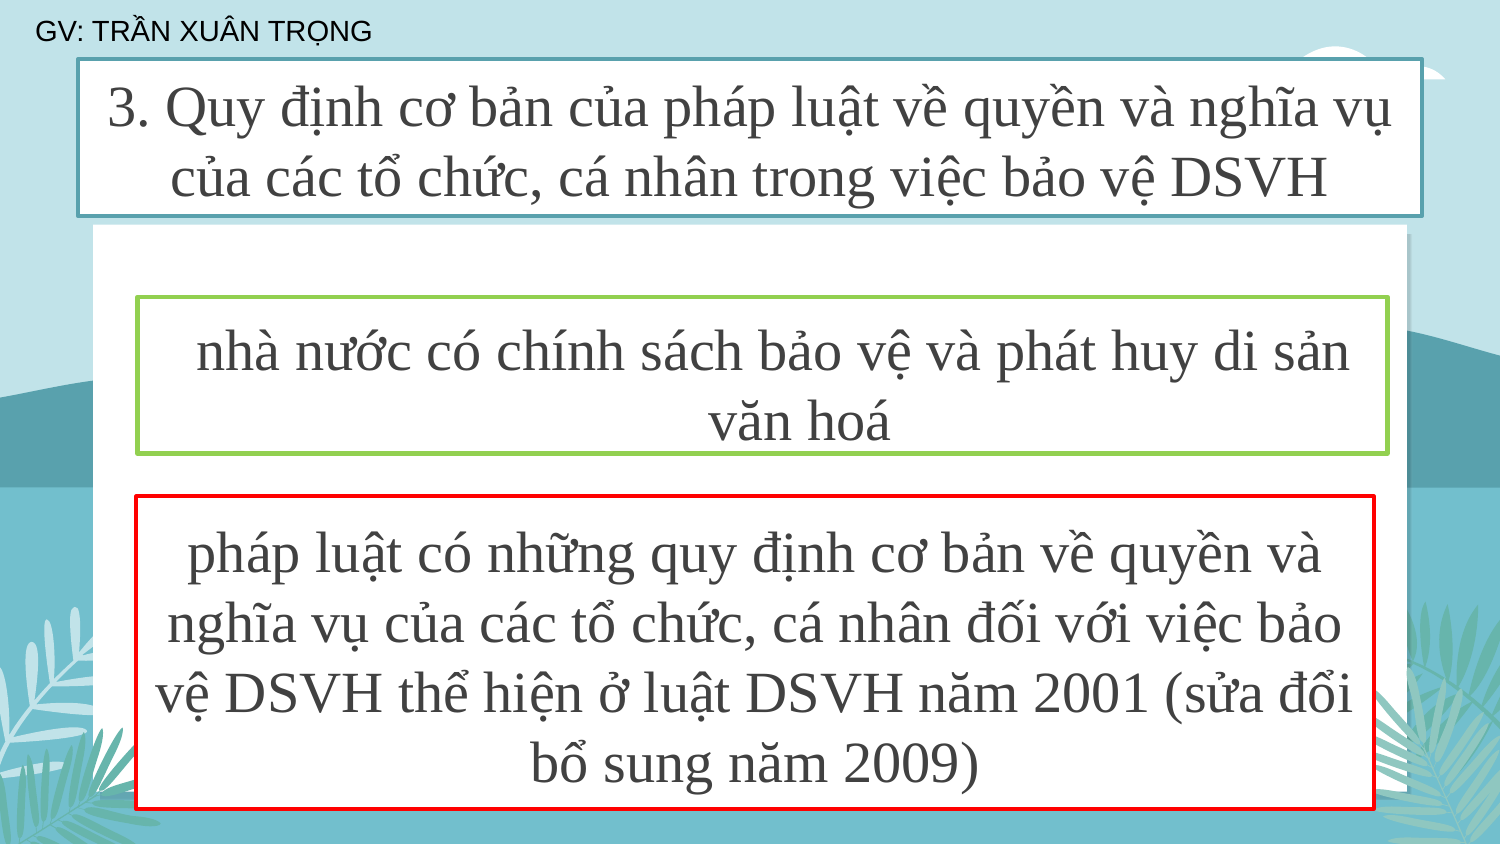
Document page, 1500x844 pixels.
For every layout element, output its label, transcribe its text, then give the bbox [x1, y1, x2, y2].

title pháp luật có những quy định cơ bản về quyền và nghĩa vụ của các tổ chức, cá nhân đối với việc bảo vệ DSVH thể hiện ở luật DSVH năm 2001 (sửa đổi bổ sung năm 2009) [134, 494, 1376, 811]
subtitle nhà nước có chính sách bảo vệ và phát huy di sản văn hoá [135, 295, 1390, 456]
text_box 3. Quy định cơ bản của pháp luật về quyền và nghĩa vụ của các tổ chức, cá nhân trong việc bảo vệ DSVH [76, 57, 1424, 218]
